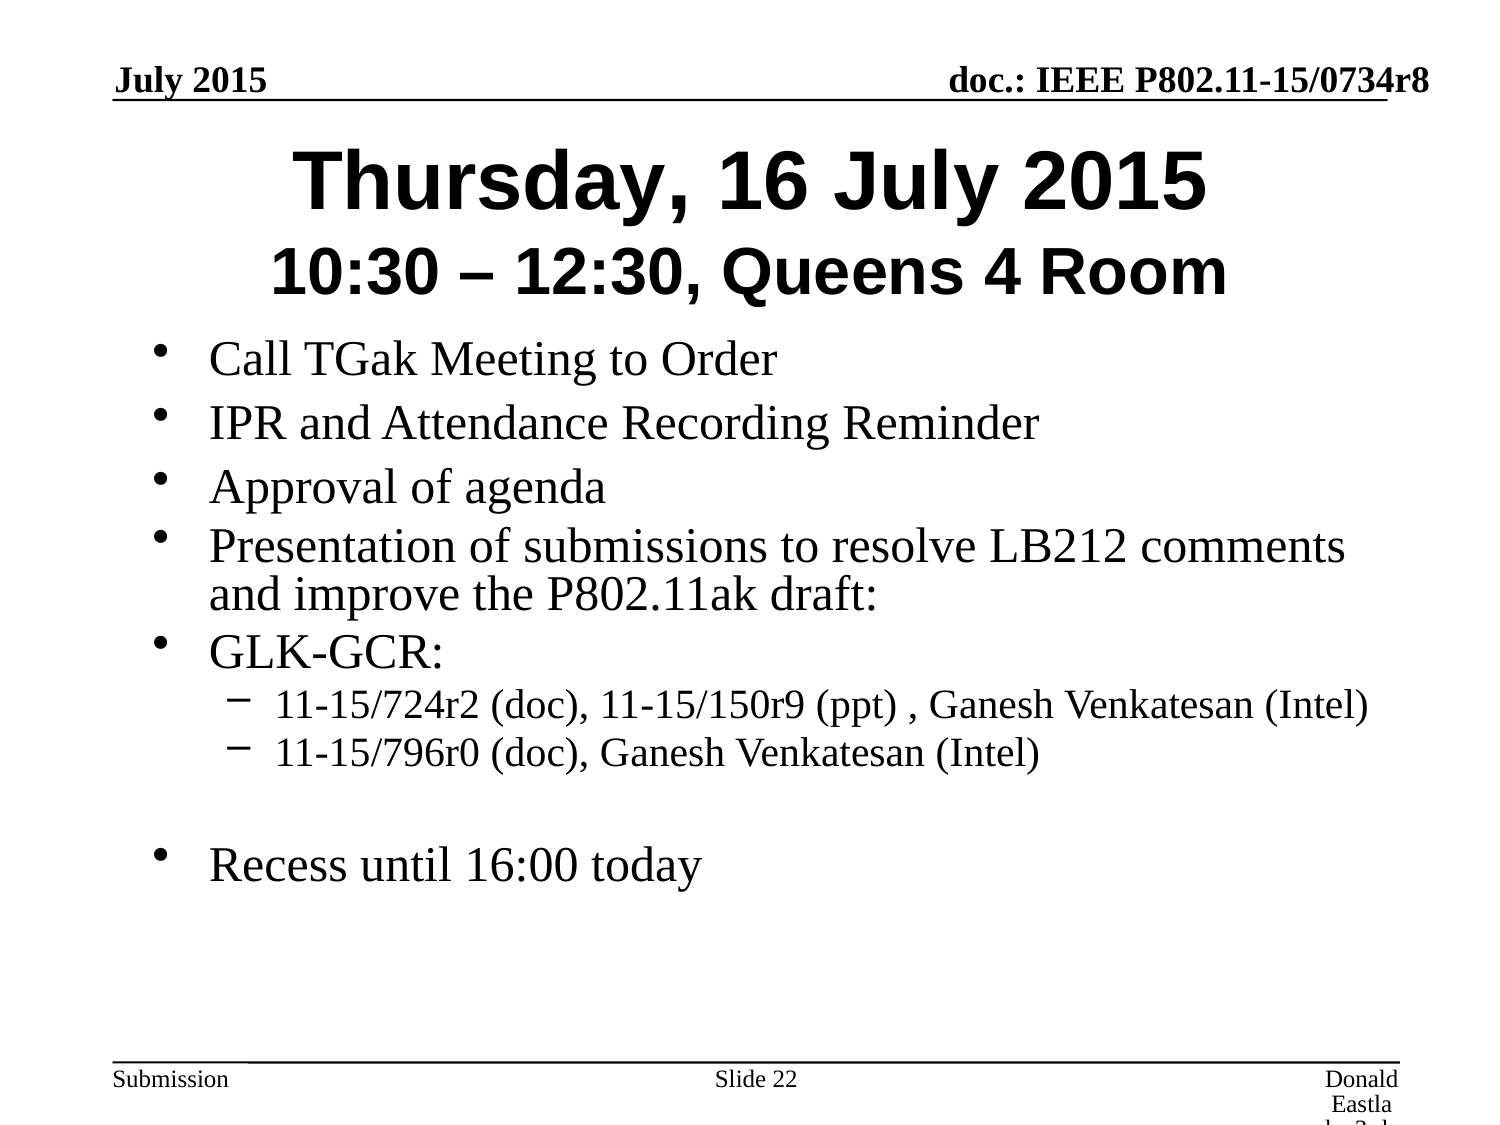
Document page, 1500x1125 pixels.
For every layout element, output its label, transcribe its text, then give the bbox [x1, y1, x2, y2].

list Call TGak Meeting to Order IPR and Attendance Recording Reminder Approval of agenda Presentation of submissions to resolve LB212 comments and improve the P802.11ak draft: GLK-GCR: 11-15/724r2 (doc), 11-15/150r9 (ppt) , Ganesh Venkatesan (Intel) 11-15/796r0 (doc), Ganesh Venkatesan (Intel) Recess until 16:00 today [137, 324, 1388, 1063]
title Thursday, 16 July 2015 10:30 – 12:30, Queens 4 Room [112, 112, 1388, 313]
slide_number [114, 54, 290, 100]
slide_number Slide 22 [712, 1063, 800, 1093]
footer Donald Eastlake 3rd, Huawei Technologies [1325, 1062, 1402, 1093]
